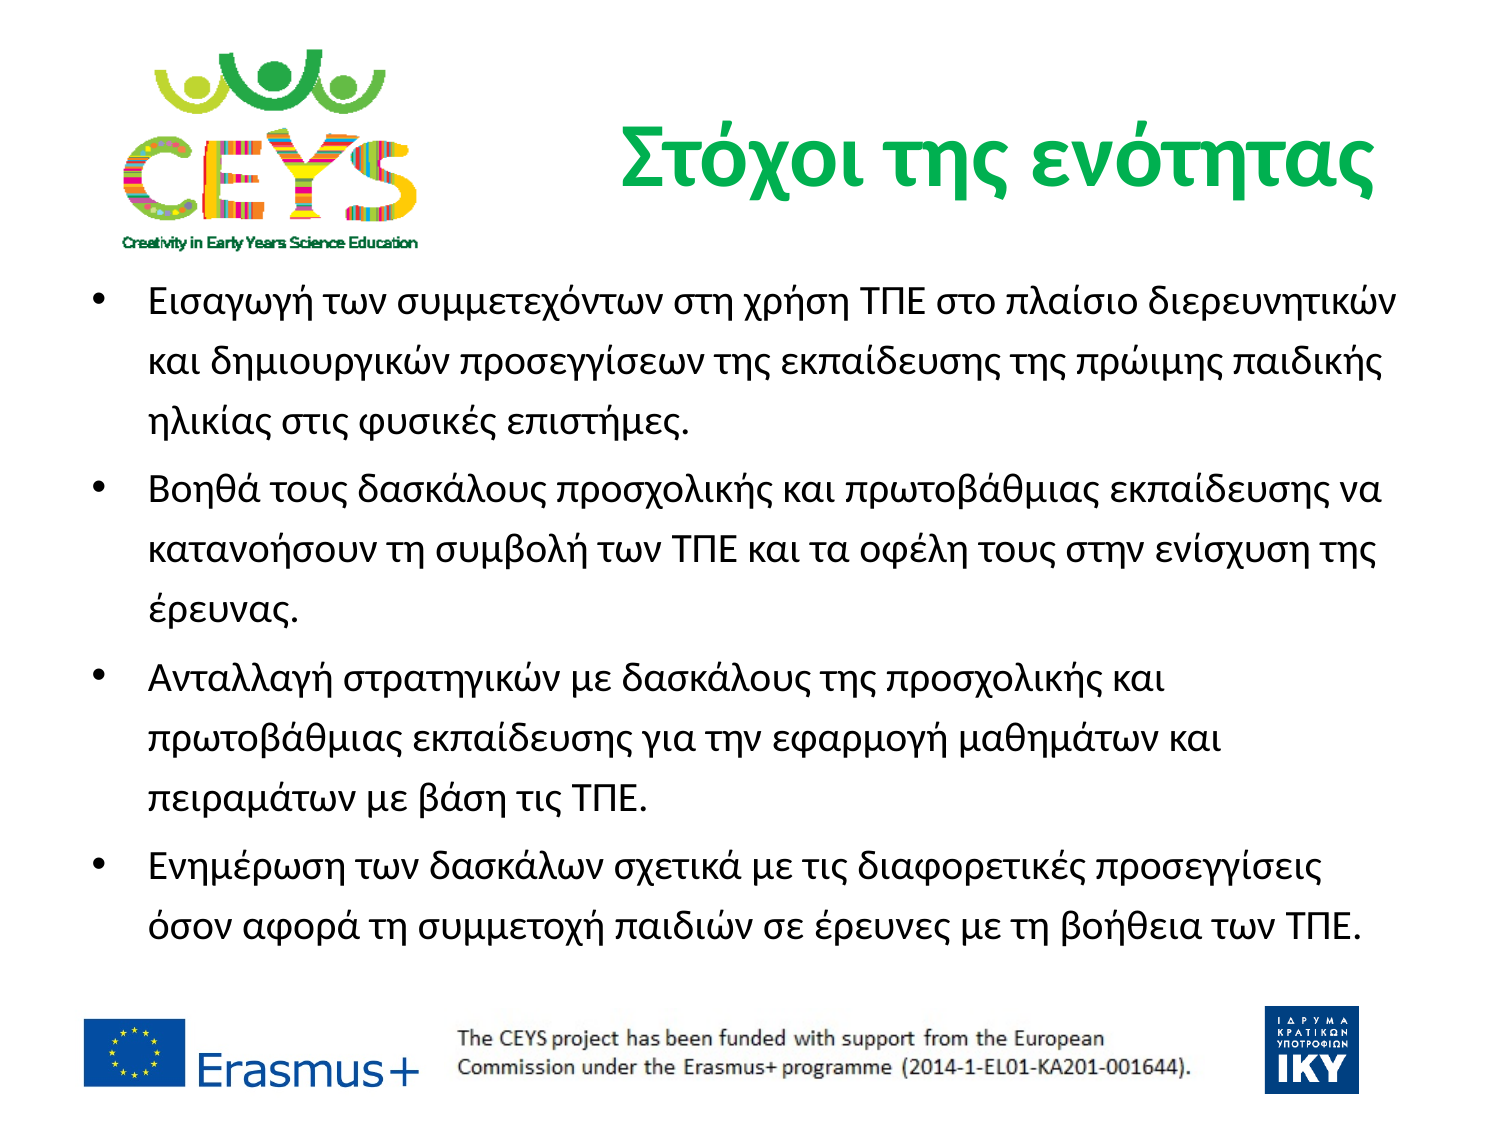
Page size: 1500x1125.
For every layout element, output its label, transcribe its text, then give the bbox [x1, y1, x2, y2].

picture [1264, 1005, 1359, 1094]
picture [444, 1008, 1205, 1097]
list Εισαγωγή των συμμετεχόντων στη χρήση ΤΠΕ στο πλαίσιο διερευνητικών και δημιουργικών προσεγγίσεων της εκπαίδευσης της πρώιμης παιδικής ηλικίας στις φυσικές επιστήμες. Βοηθά τους δασκάλους προσχολικής και πρωτοβάθμιας εκπαίδευσης να κατανοήσουν τη συμβολή των ΤΠΕ και τα οφέλη τους στην ενίσχυση της έρευνας. Ανταλλαγή στρατηγικών με δασκάλους της προσχολικής και πρωτοβάθμιας εκπαίδευσης για την εφαρμογή μαθημάτων και πειραμάτων με βάση τις ΤΠΕ. Ενημέρωση των δασκάλων σχετικά με τις διαφορετικές προσεγγίσεις όσον αφορά τη συμμετοχή παιδιών σε έρευνες με τη βοήθεια των ΤΠΕ. [76, 255, 1425, 882]
title Στόχοι της ενότητας [572, 45, 1425, 255]
picture [64, 999, 438, 1106]
